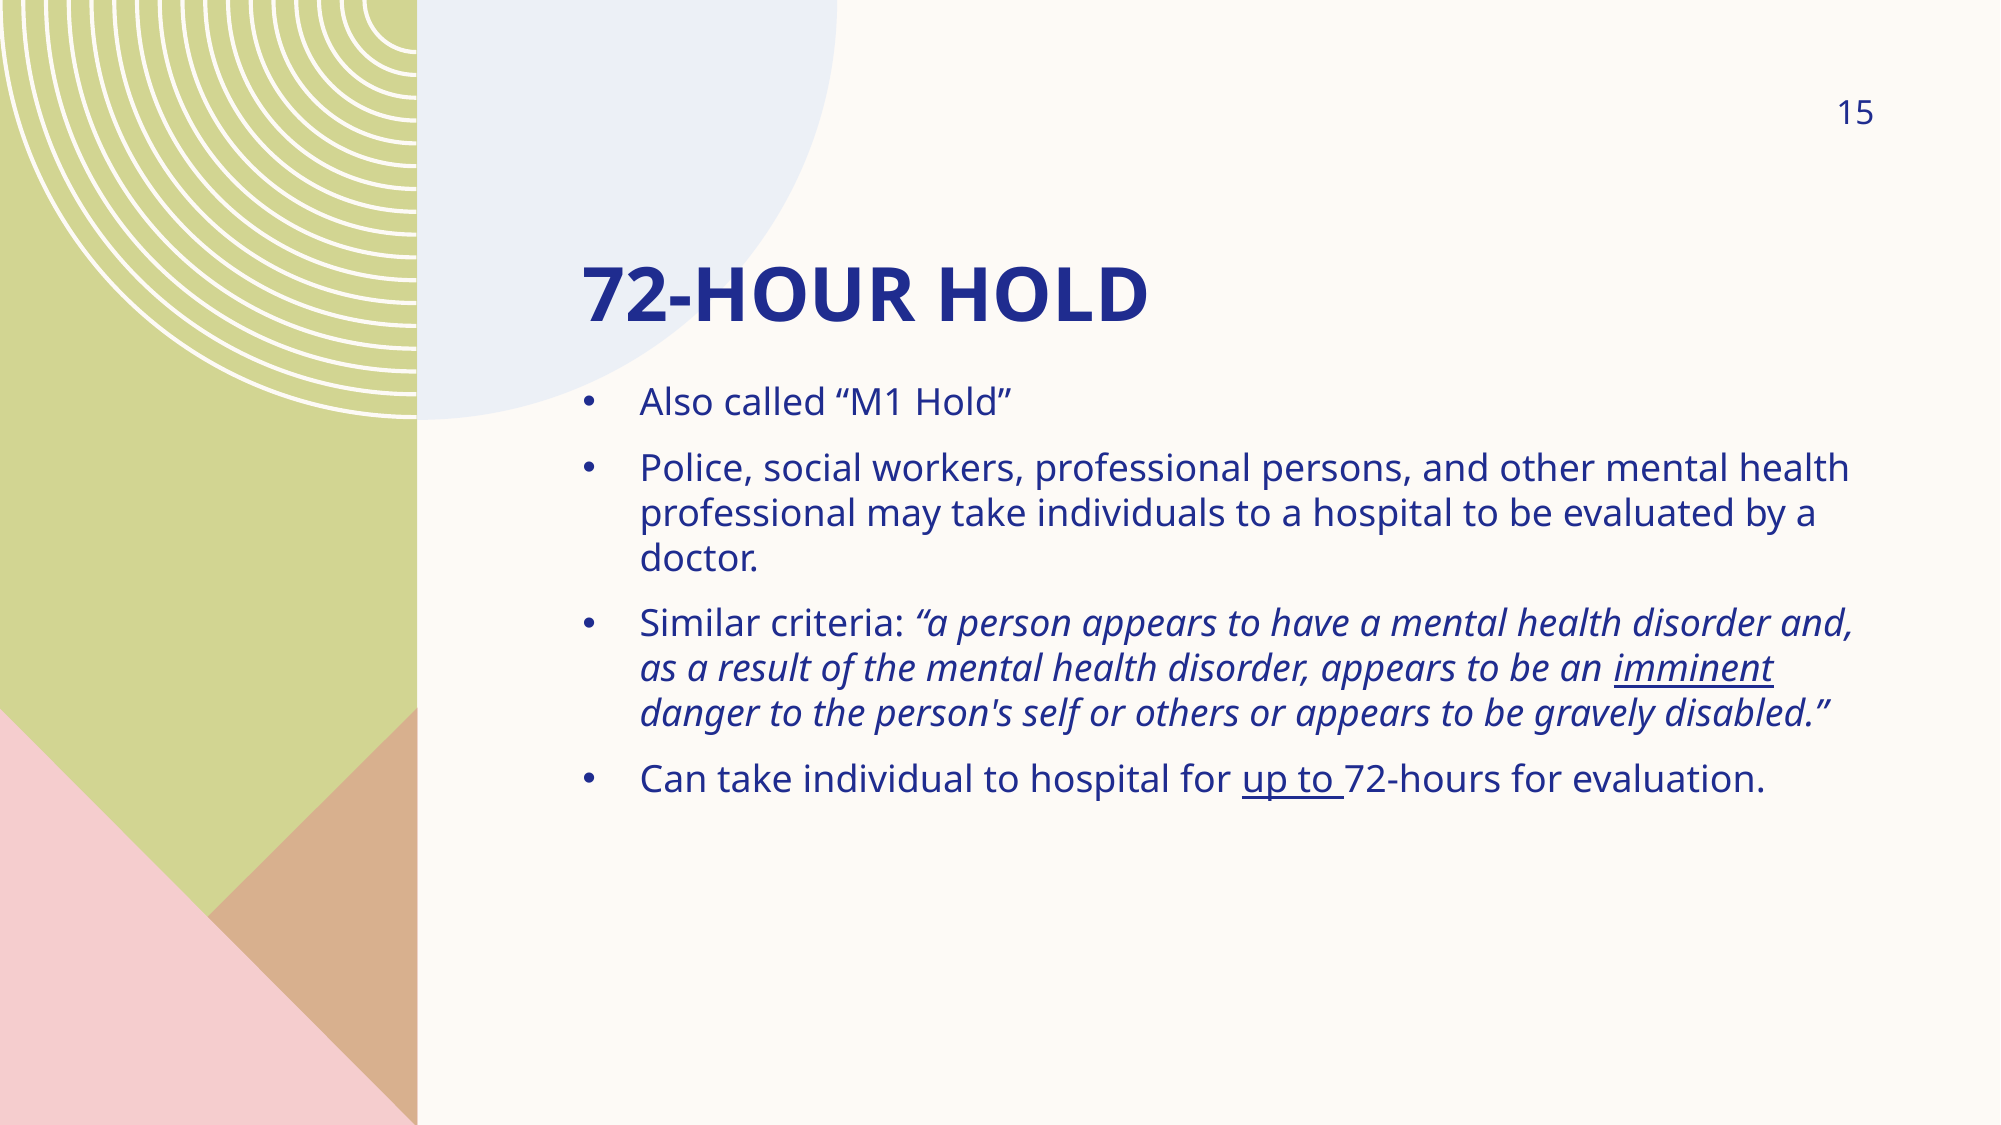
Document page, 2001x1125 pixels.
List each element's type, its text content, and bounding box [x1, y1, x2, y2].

title 72-hour hold [567, 173, 1875, 337]
list Also called “M1 Hold” Police, social workers, professional persons, and other mental health professional may take individuals to a hospital to be evaluated by a doctor. Similar criteria: “a person appears to have a mental health disorder and, as a result of the mental health disorder, appears to be an imminent danger to the person's self or others or appears to be gravely disabled.” Can take individual to hospital for up to 72-hours for evaluation. [567, 377, 1875, 952]
slide_number 15 [1699, 75, 1875, 153]
